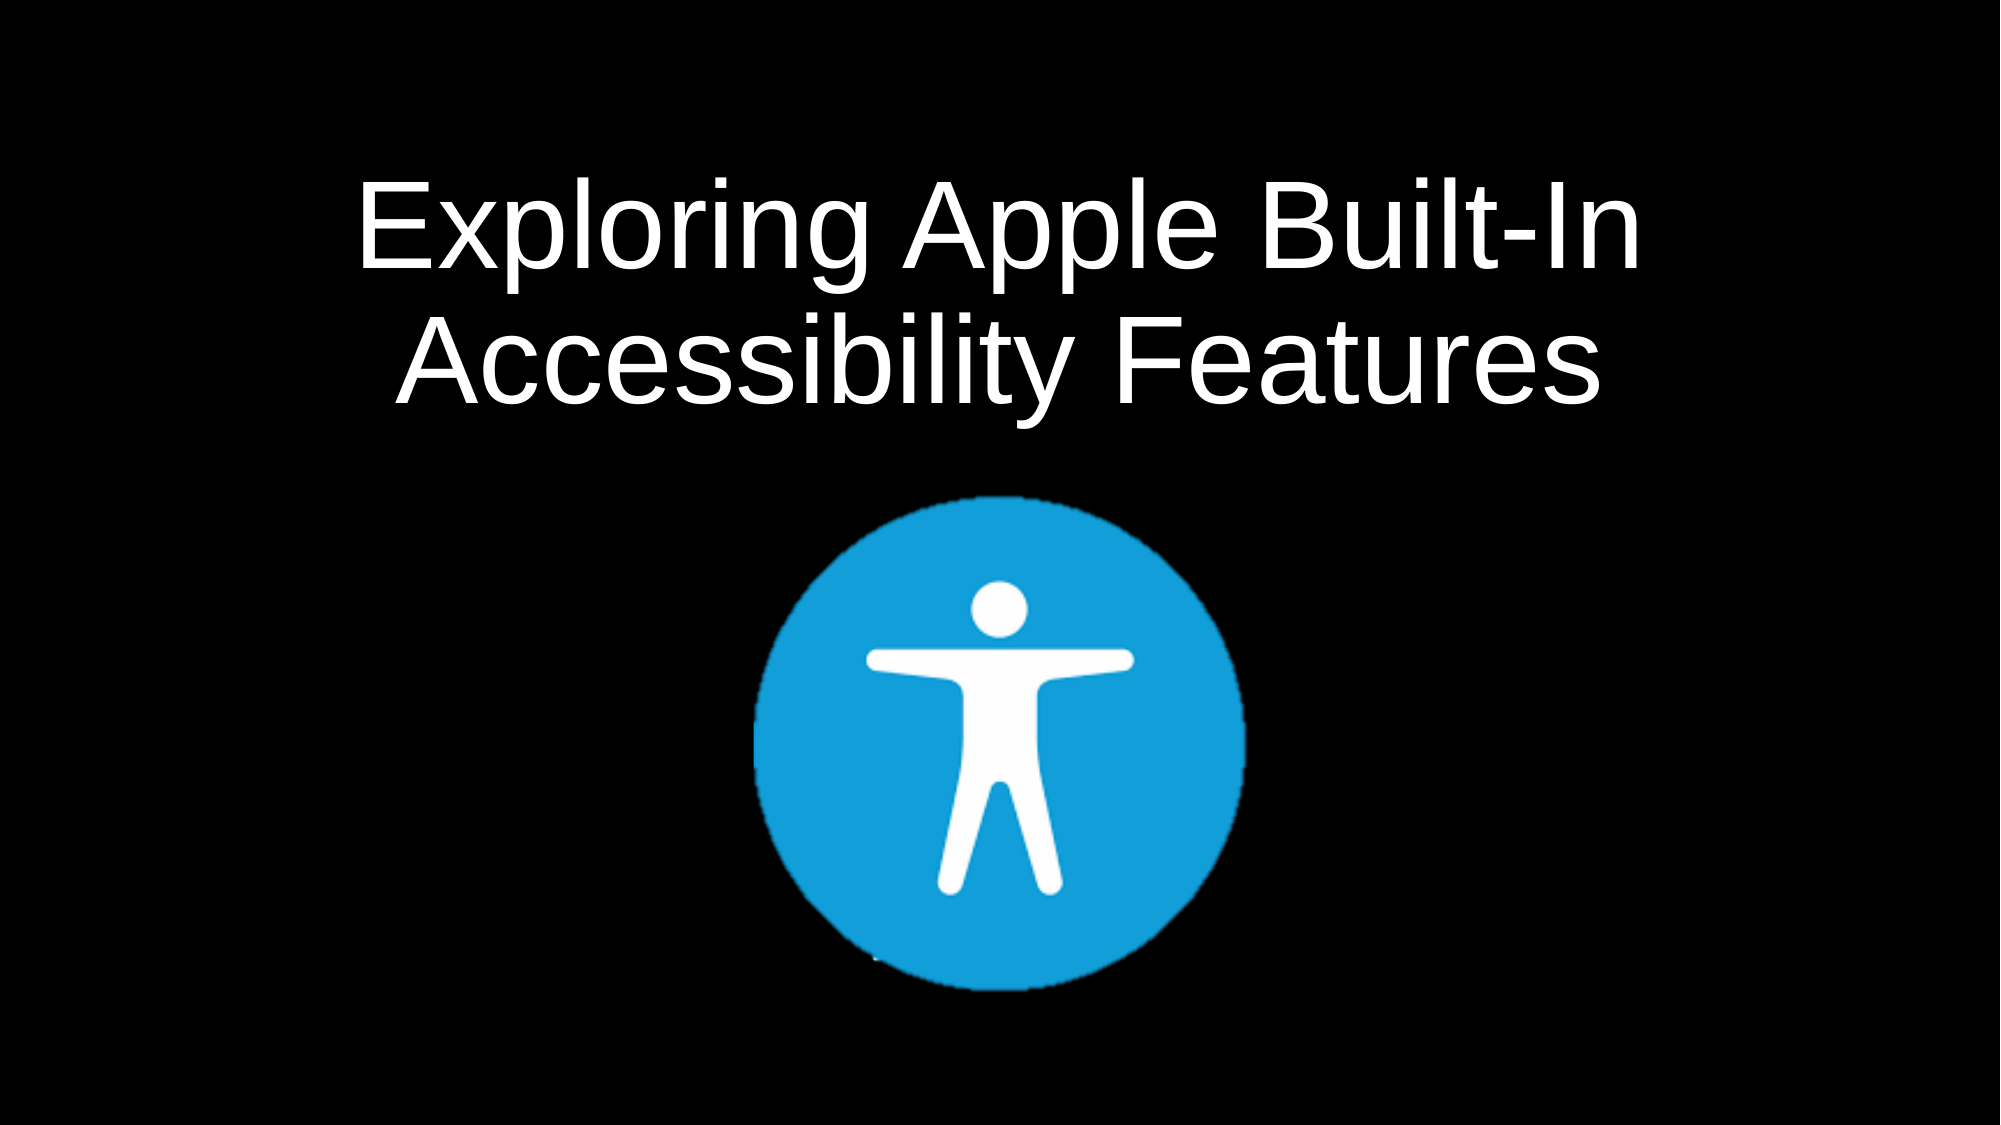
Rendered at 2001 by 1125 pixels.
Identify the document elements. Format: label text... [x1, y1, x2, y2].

picture [747, 472, 1253, 1006]
title Exploring Apple Built-In Accessibility Features [249, 46, 1750, 439]
